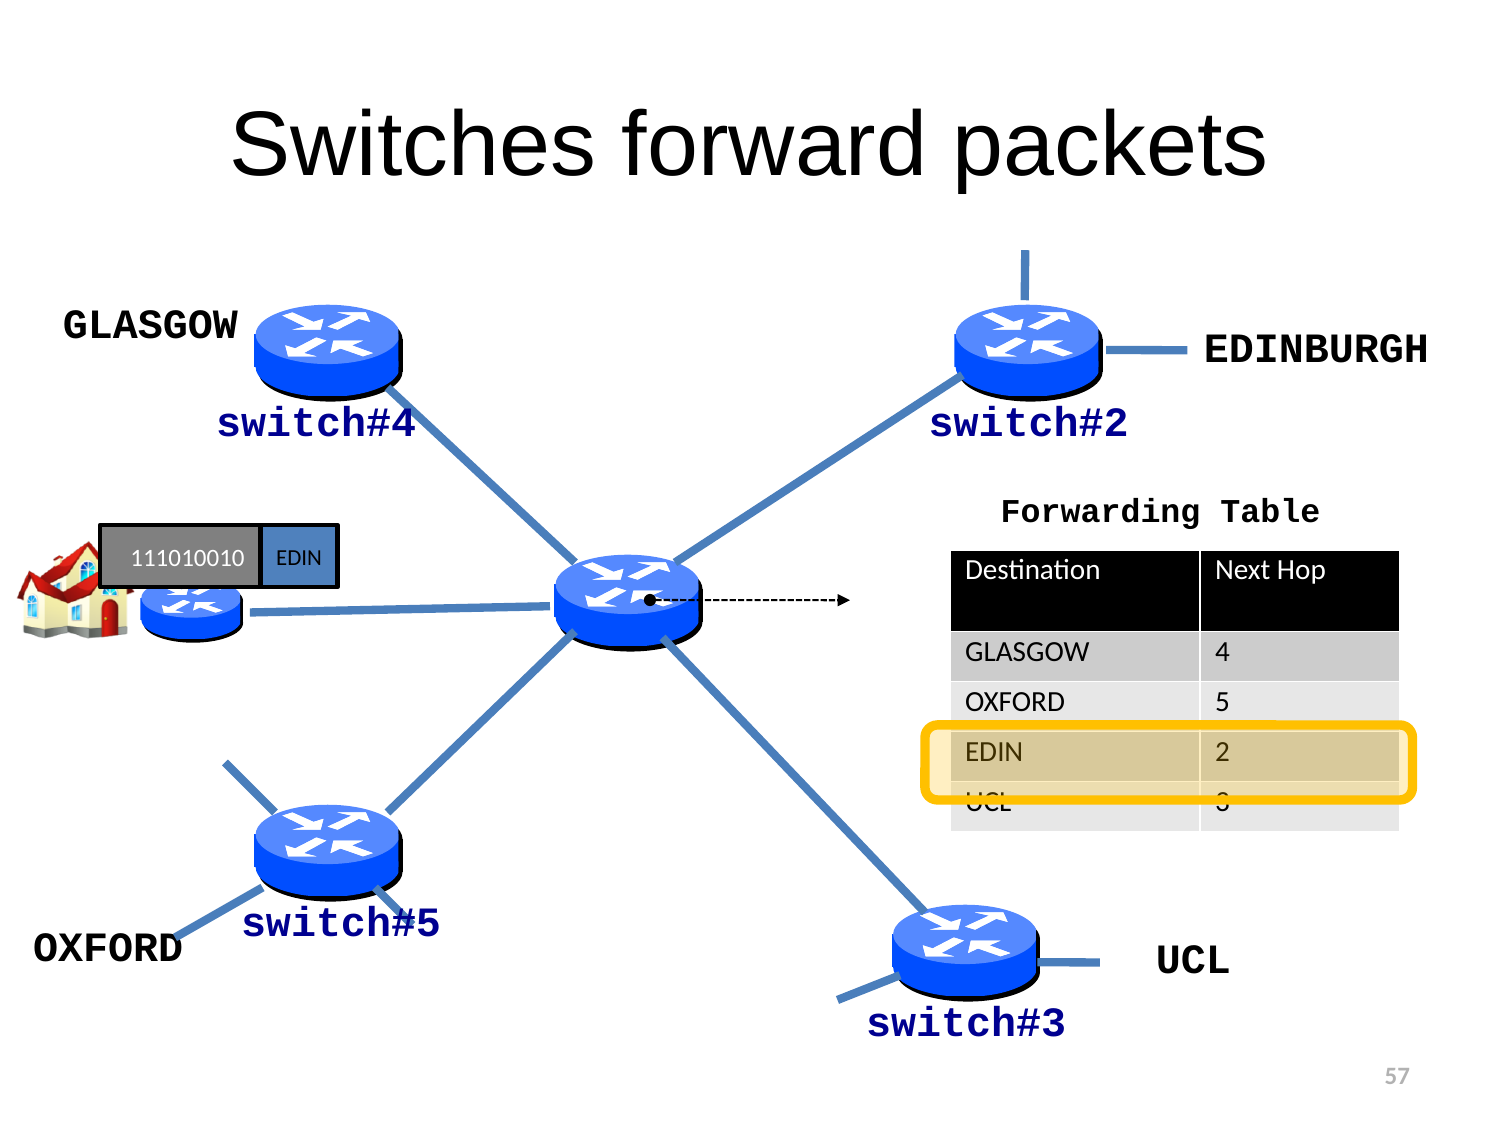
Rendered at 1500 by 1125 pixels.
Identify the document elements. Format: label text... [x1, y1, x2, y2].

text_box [99, 524, 338, 588]
table_cell 3 [1201, 803, 1399, 831]
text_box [387, 387, 576, 563]
picture [249, 799, 413, 913]
text_box Forwarding Table [985, 481, 1336, 537]
table_cell OXFORD [951, 682, 1199, 722]
picture [887, 899, 1051, 1013]
text_box switch#5 [226, 887, 456, 953]
text_box GLASGOW [47, 289, 253, 355]
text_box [837, 974, 901, 1001]
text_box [387, 630, 576, 813]
table_cell UCL [951, 803, 1199, 831]
text_box EDINBURGH [1188, 313, 1444, 379]
table_header Next Hop [1201, 551, 1399, 631]
text_box [935, 722, 1415, 803]
title Switches forward packets [75, 45, 1425, 233]
text_box switch#2 [966, 387, 1144, 453]
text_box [374, 887, 413, 926]
text_box UCL [1140, 924, 1246, 990]
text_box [174, 887, 263, 938]
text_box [249, 605, 551, 613]
table_cell 5 [1201, 682, 1399, 722]
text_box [656, 643, 932, 907]
picture [12, 524, 251, 651]
picture [249, 299, 413, 413]
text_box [224, 762, 276, 813]
table_header Destination [951, 551, 1199, 631]
table_cell GLASGOW [951, 632, 1199, 681]
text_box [674, 374, 963, 563]
text_box switch#3 [851, 987, 1081, 1053]
picture [549, 549, 713, 663]
text_box OXFORD [18, 912, 198, 978]
picture [949, 299, 1113, 413]
slide_number 57 [1074, 1044, 1425, 1105]
table_cell 4 [1201, 632, 1399, 681]
text_box switch#4 [201, 387, 382, 453]
